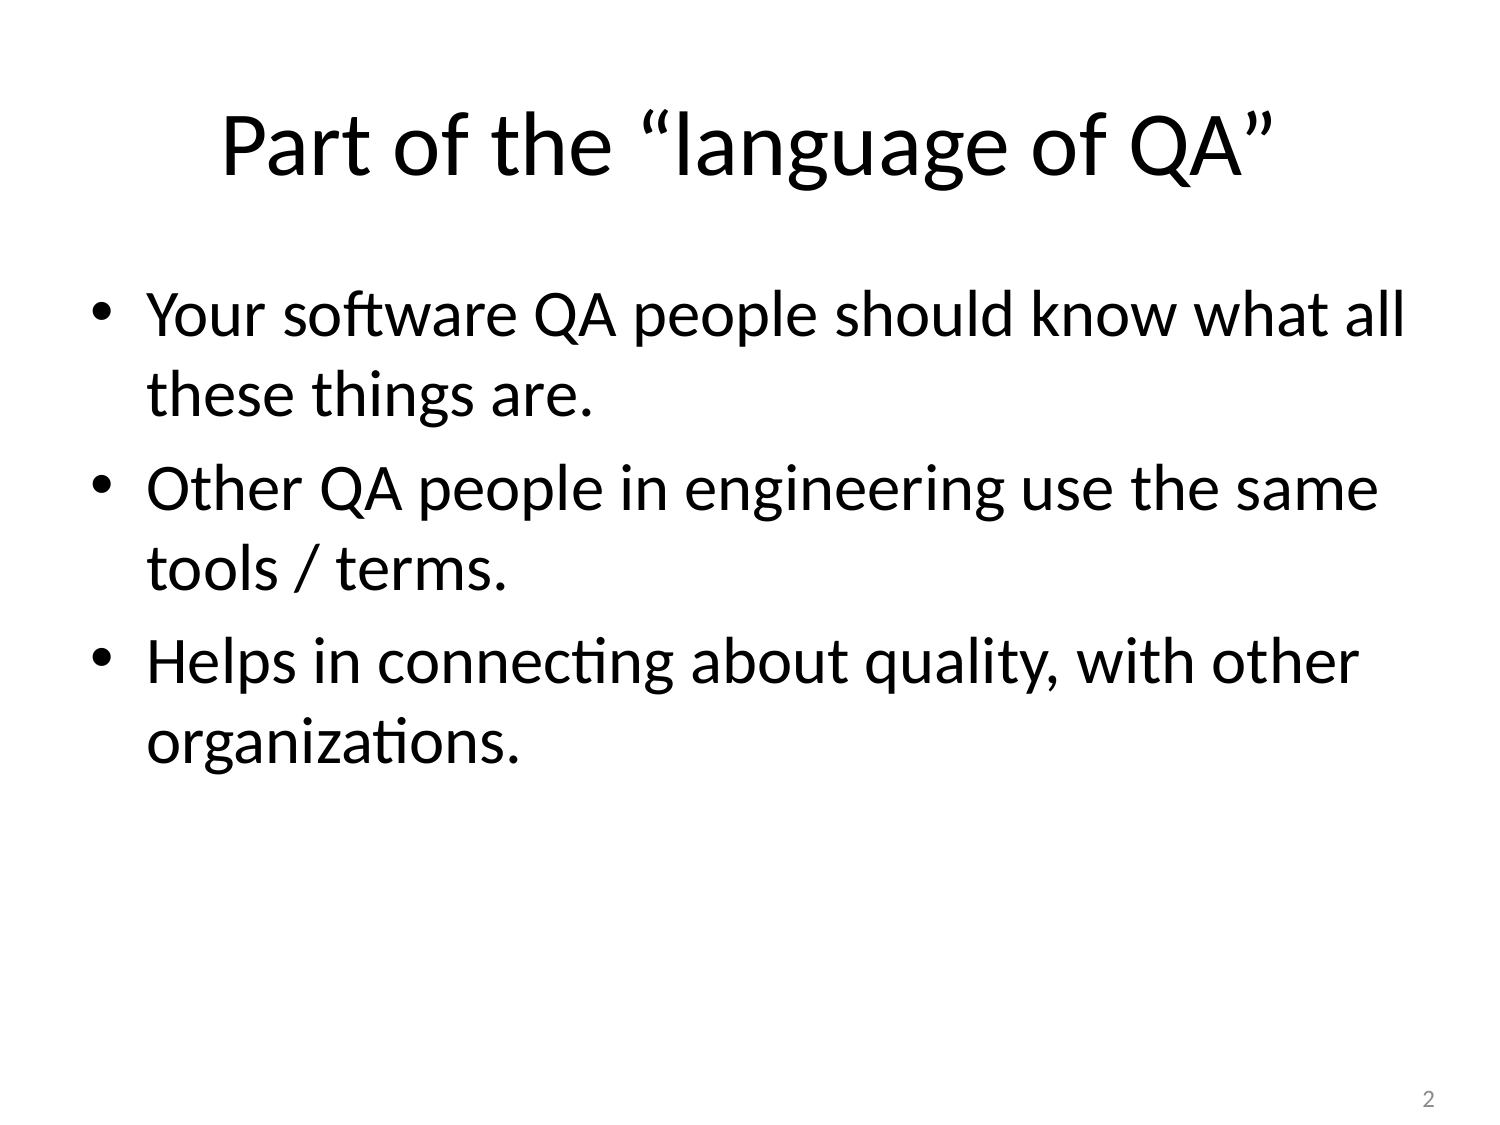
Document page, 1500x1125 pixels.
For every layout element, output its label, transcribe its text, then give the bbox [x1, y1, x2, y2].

list Your software QA people should know what all these things are. Other QA people in engineering use the same tools / terms. Helps in connecting about quality, with other organizations. [75, 262, 1425, 1005]
title Part of the “language of QA” [75, 45, 1425, 233]
